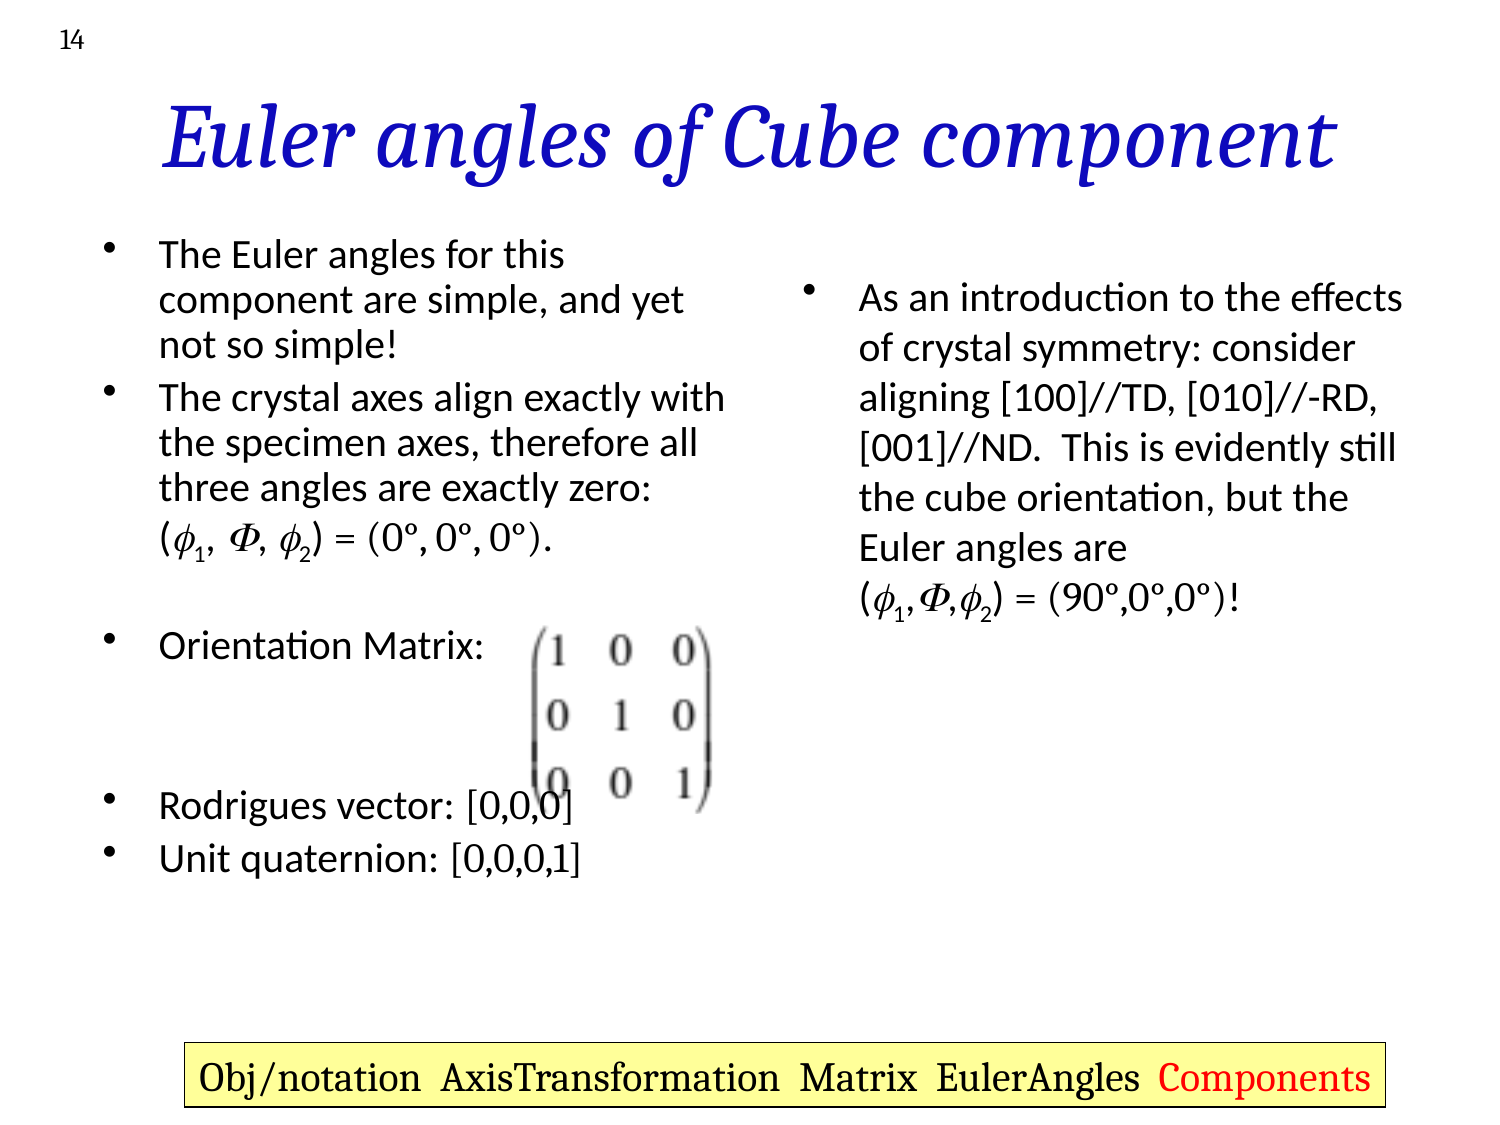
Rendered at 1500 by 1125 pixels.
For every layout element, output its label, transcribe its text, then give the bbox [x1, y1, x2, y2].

text_box As an introduction to the effects of crystal symmetry: consider aligning [100]//TD, [010]//-RD, [001]//ND. This is evidently still the cube orientation, but the Euler angles are (f1,,f2) = (90°,0°,0°)! [787, 262, 1450, 938]
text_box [527, 624, 713, 814]
title Euler angles of Cube component [112, 37, 1388, 226]
slide_number 14 [12, 12, 101, 76]
text_box Obj/notation AxisTransformation Matrix EulerAngles Components [184, 1042, 1386, 1108]
list The Euler angles for this component are simple, and yet not so simple! The crystal axes align exactly with the specimen axes, therefore all three angles are exactly zero: (f1, , f2) = (0°, 0°, 0°). Orientation Matrix: Rodrigues vector: [0,0,0] Unit quaternion: [0,0,0,1] [87, 224, 751, 926]
